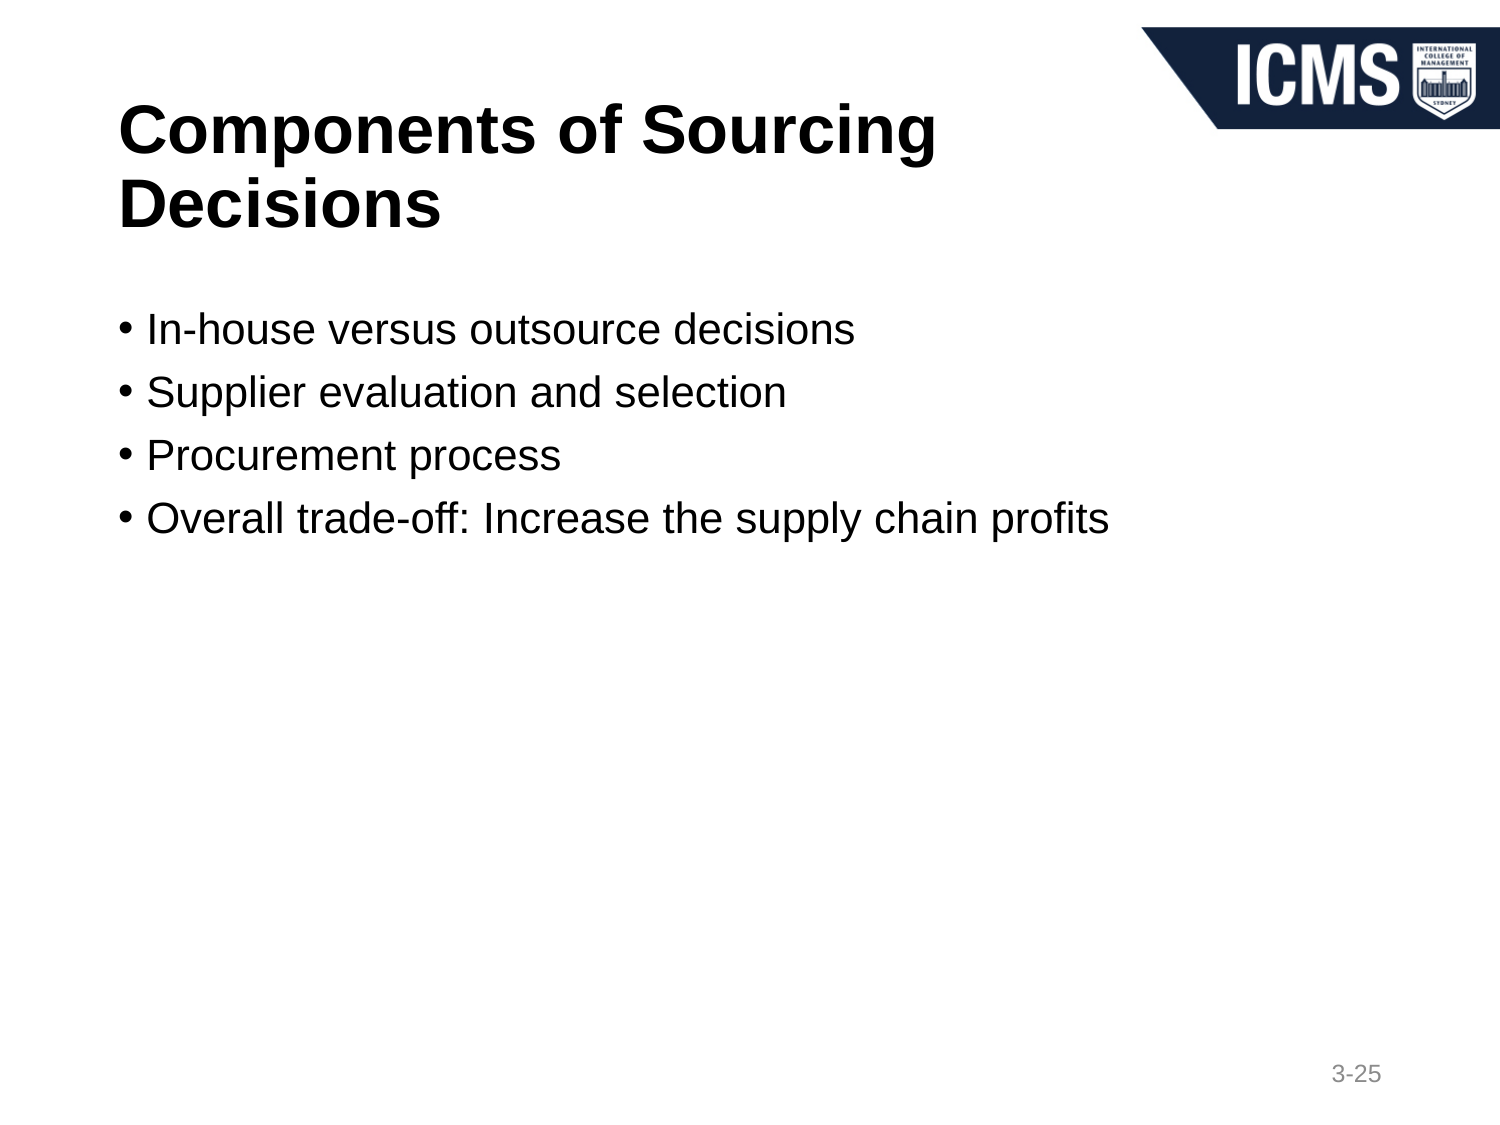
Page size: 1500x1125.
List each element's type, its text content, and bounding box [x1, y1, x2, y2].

picture [0, 0, 1500, 189]
title Components of Sourcing Decisions [103, 59, 1236, 278]
list In-house versus outsource decisions Supplier evaluation and selection Procurement process Overall trade-off: Increase the supply chain profits [103, 299, 1397, 1014]
slide_number 3-25 [1059, 1042, 1397, 1103]
